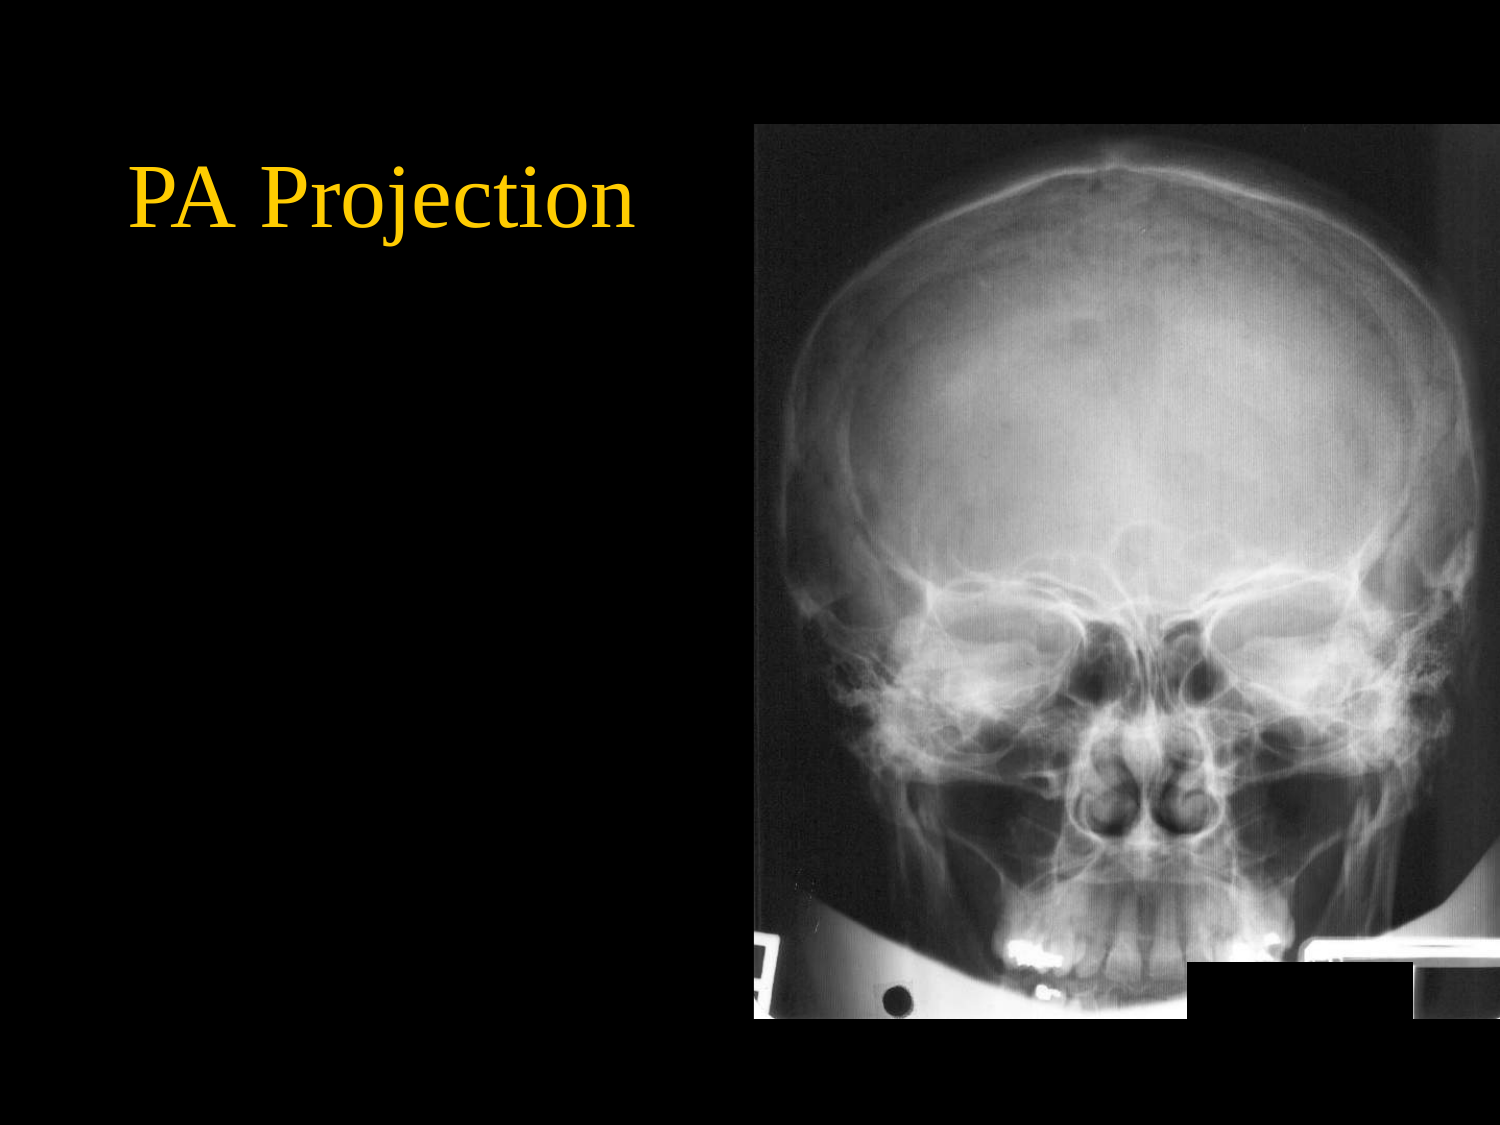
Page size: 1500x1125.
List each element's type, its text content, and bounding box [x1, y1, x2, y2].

title PA Projection [125, 133, 648, 324]
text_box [753, 124, 1500, 1026]
